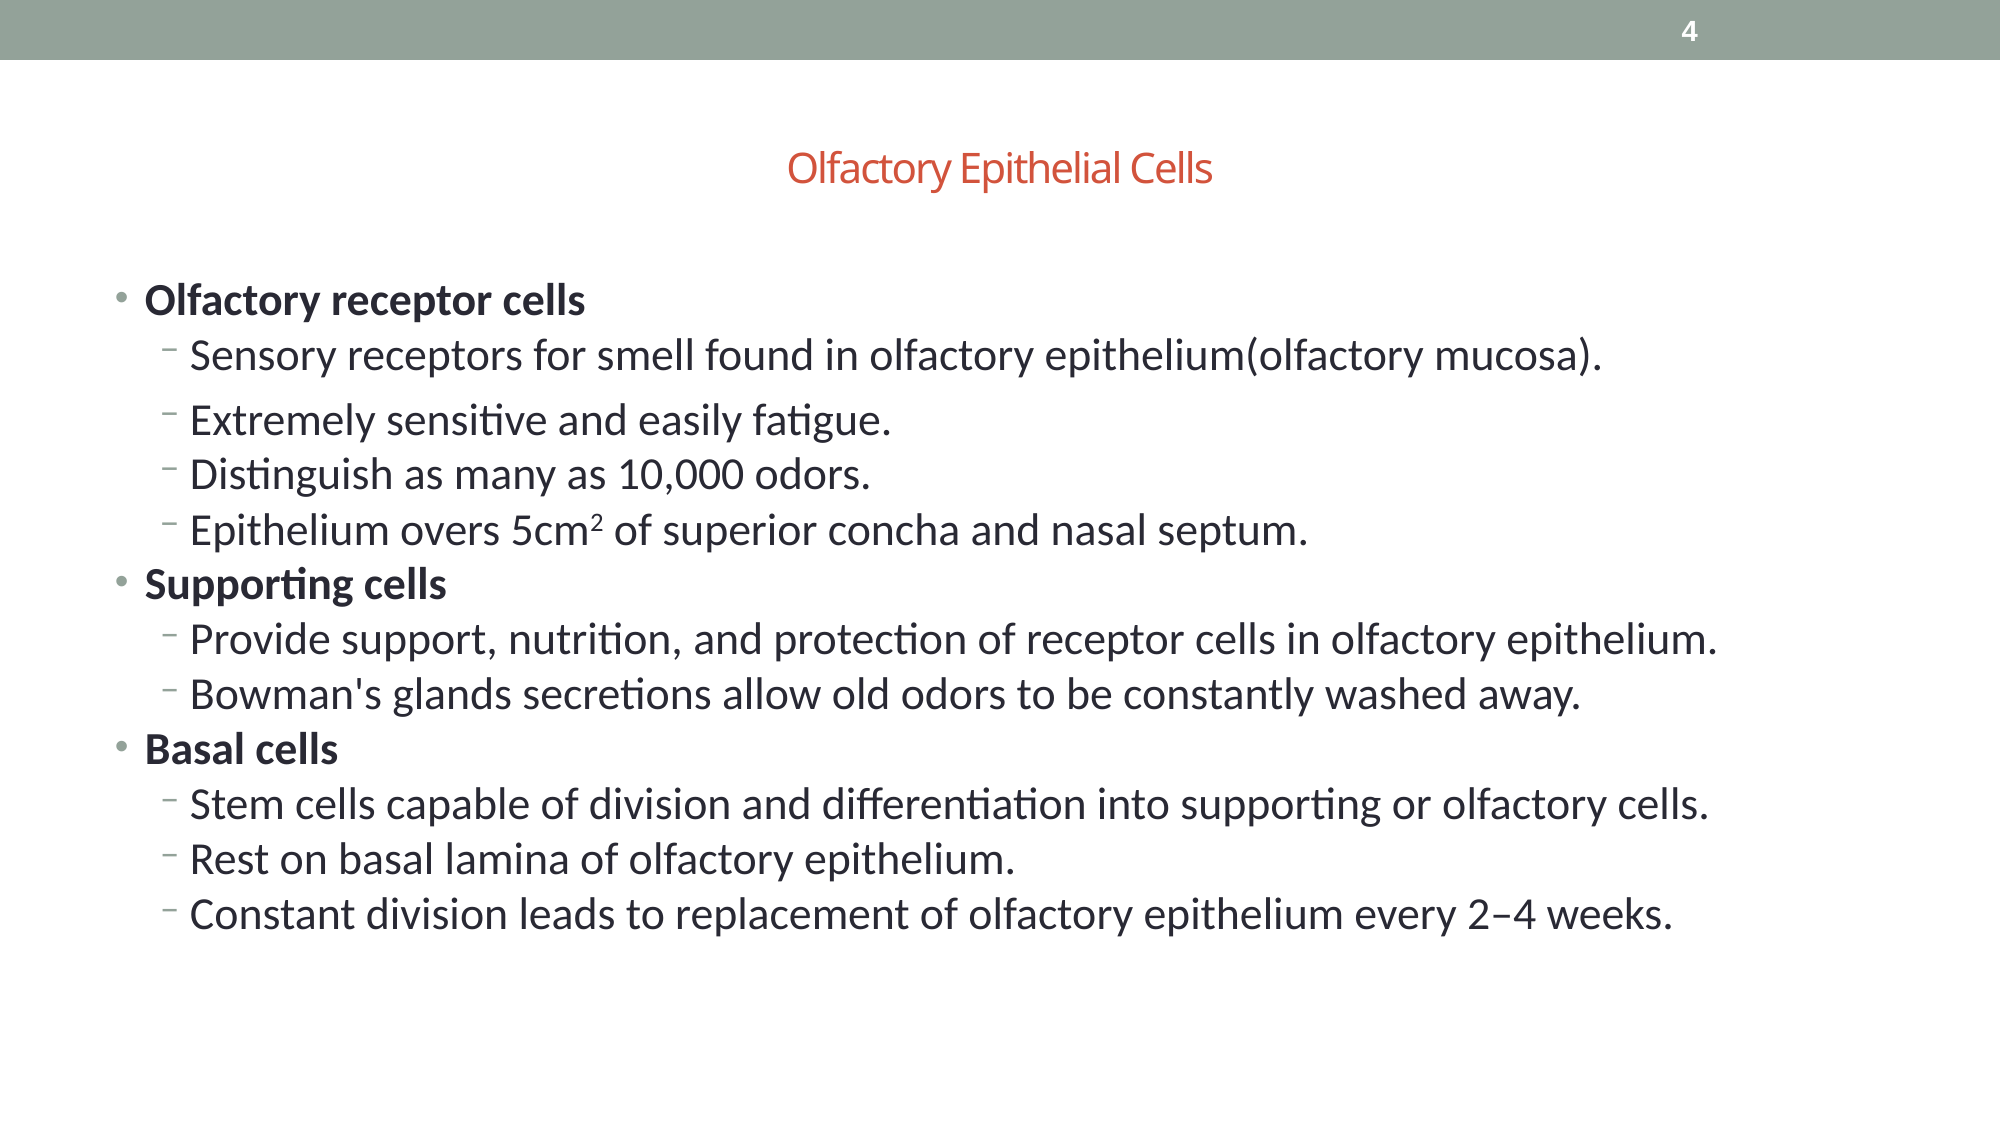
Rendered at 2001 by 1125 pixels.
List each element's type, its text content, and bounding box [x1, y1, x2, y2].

list Olfactory receptor cells Sensory receptors for smell found in olfactory epithelium(olfactory mucosa). Extremely sensitive and easily fatigue. Distinguish as many as 10,000 odors. Epithelium overs 5cm2 of superior concha and nasal septum. Supporting cells Provide support, nutrition, and protection of receptor cells in olfactory epithelium. Bowman's glands secretions allow old odors to be constantly washed away. Basal cells Stem cells capable of division and differentiation into supporting or olfactory cells. Rest on basal lamina of olfactory epithelium. Constant division leads to replacement of olfactory epithelium every 2–4 weeks. [99, 262, 1900, 1063]
slide_number 4 [1666, 3, 1900, 57]
title Olfactory Epithelial Cells [99, 87, 1900, 250]
